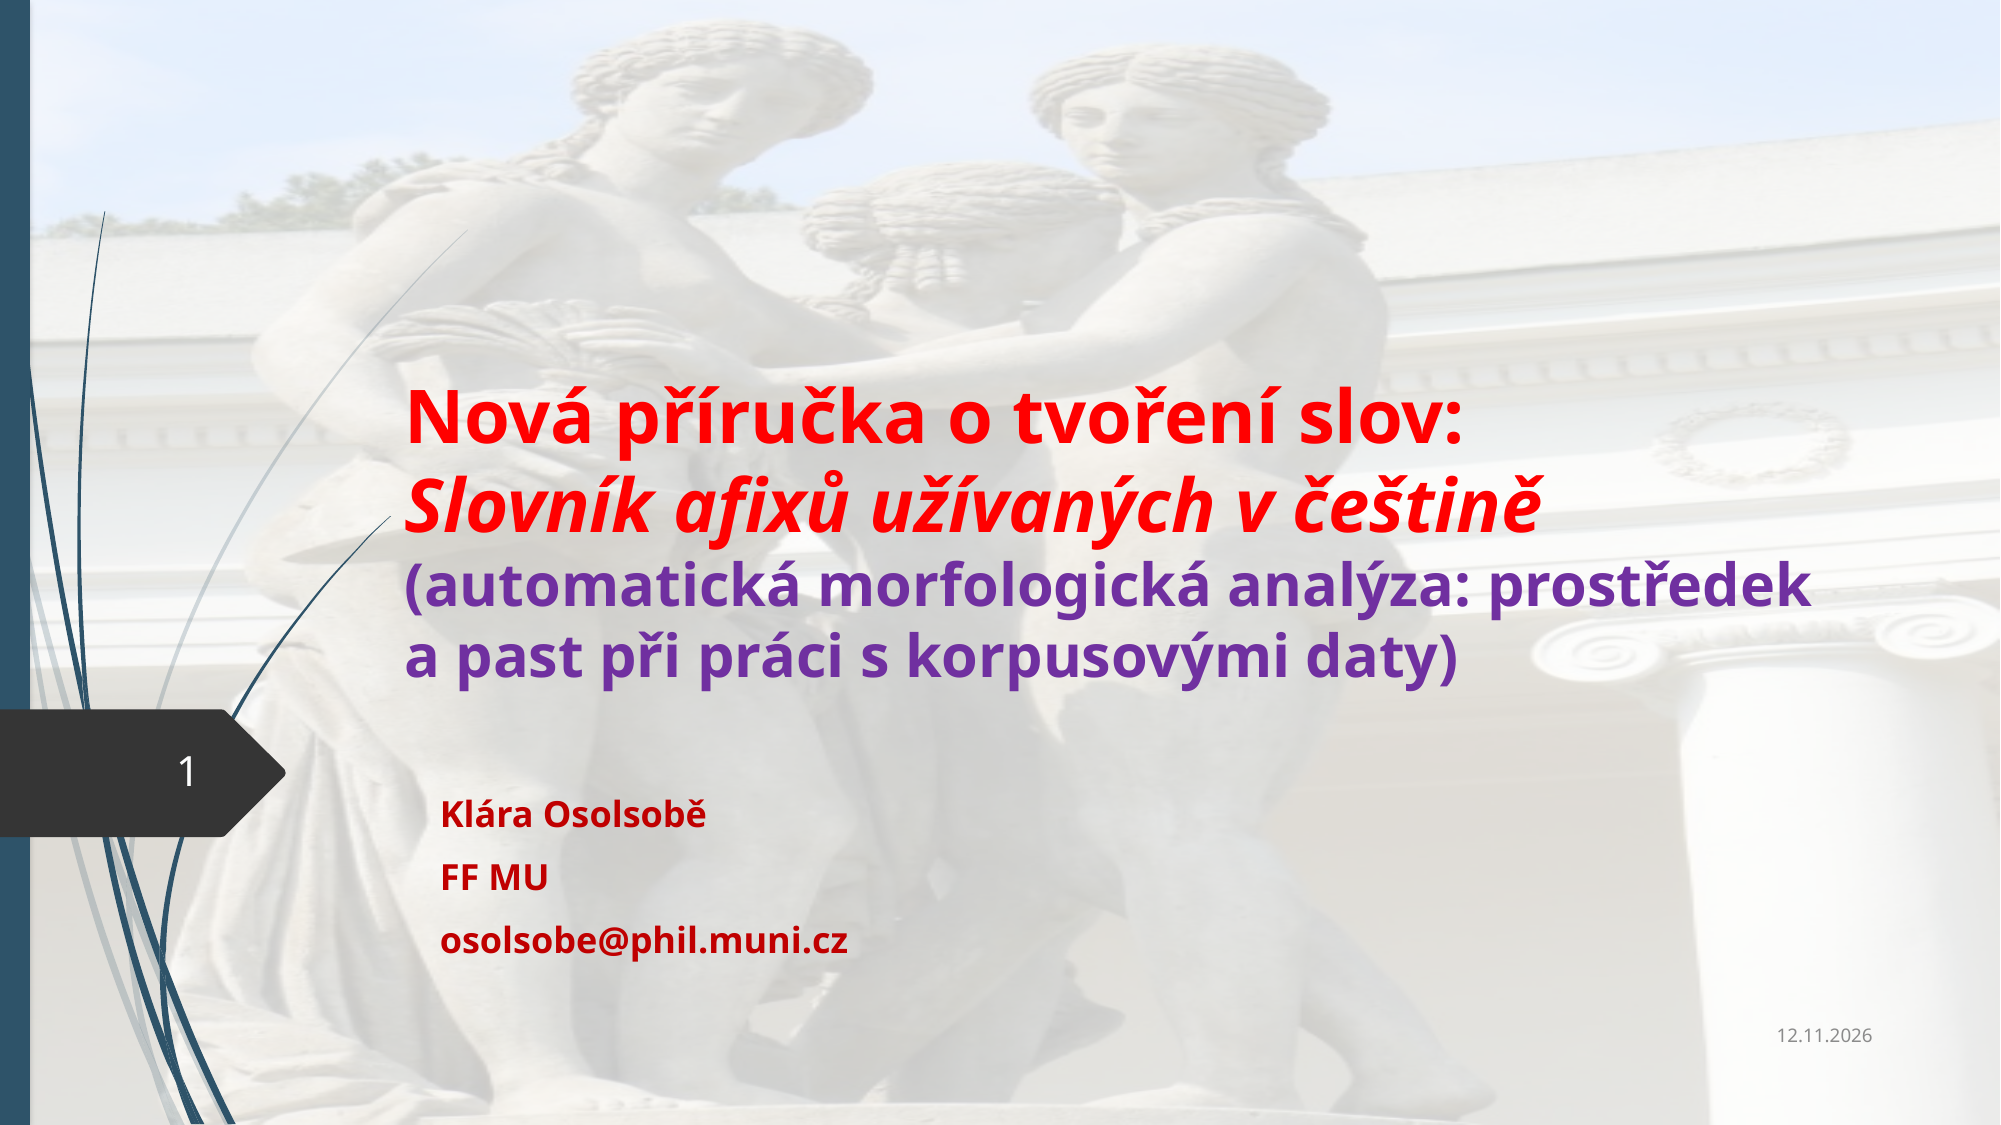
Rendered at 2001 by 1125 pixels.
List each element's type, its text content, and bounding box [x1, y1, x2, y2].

title Nová příručka o tvoření slov: Slovník afixů užívaných v češtině (automatická morfologická analýza: prostředek a past při práci s korpusovými daty) [389, 325, 1852, 697]
subtitle Klára Osolsobě FF MU osolsobe@phil.muni.cz [424, 783, 1888, 969]
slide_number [1699, 1005, 1888, 1067]
slide_number 1 [87, 743, 216, 803]
